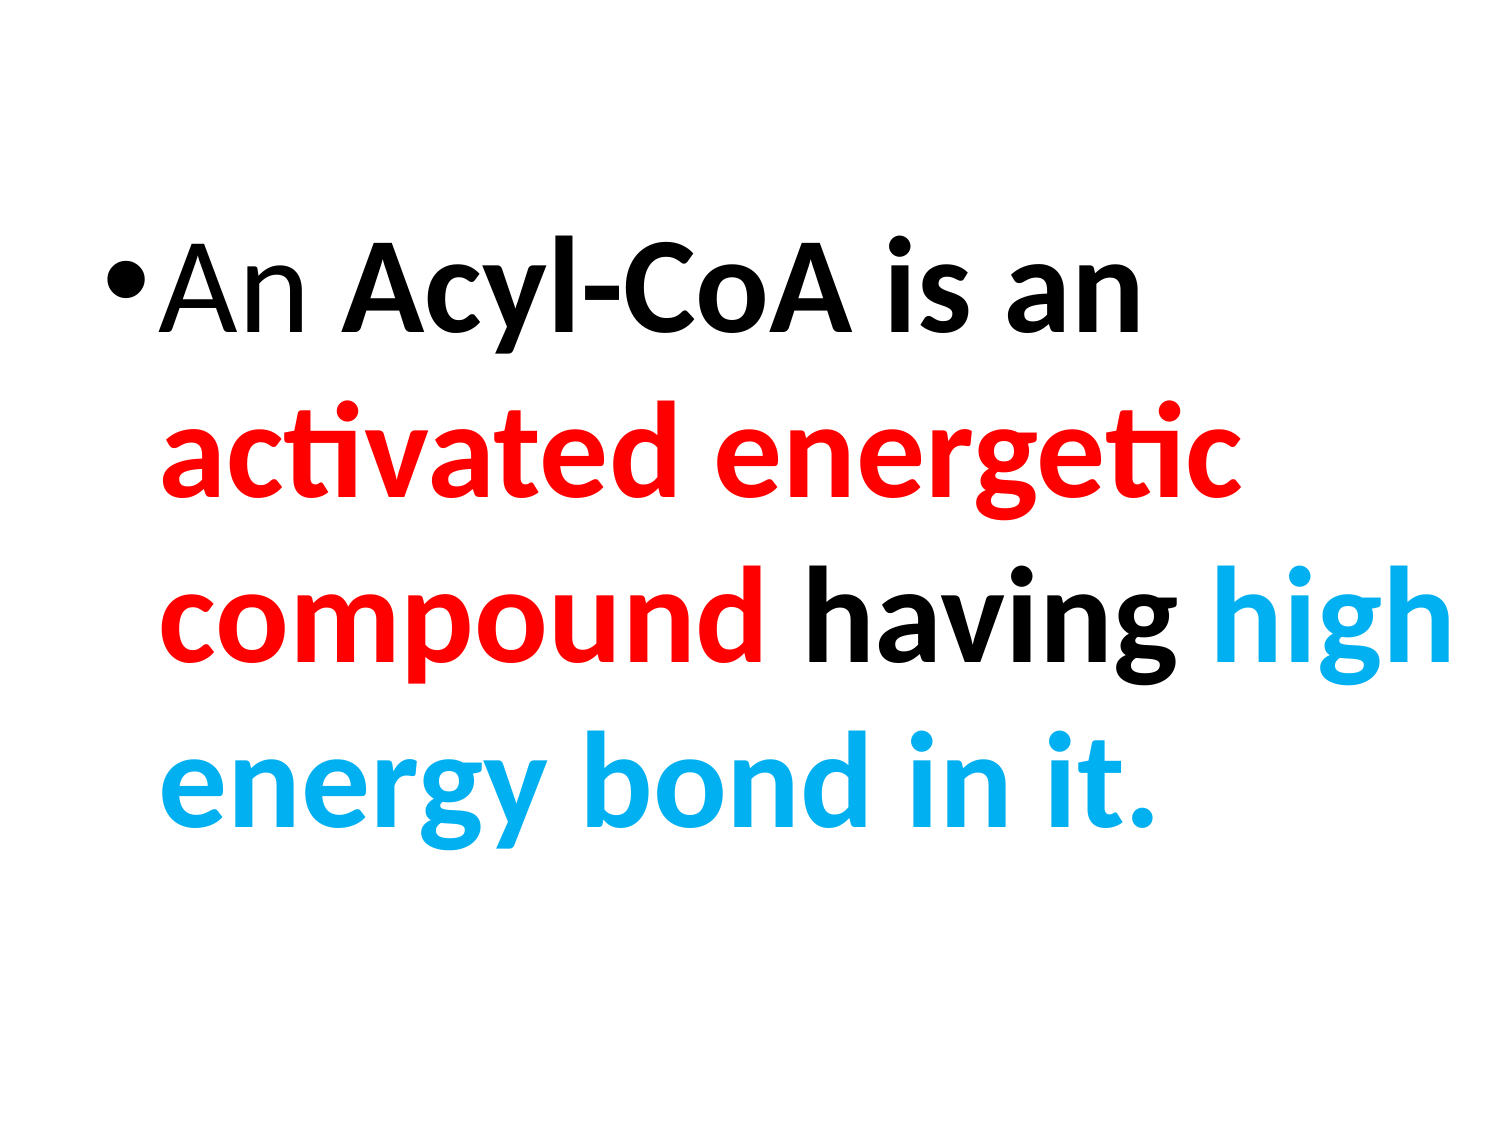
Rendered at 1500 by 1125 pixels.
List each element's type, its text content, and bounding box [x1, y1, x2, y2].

list An Acyl-CoA is an activated energetic compound having high energy bond in it. [87, 187, 1500, 920]
